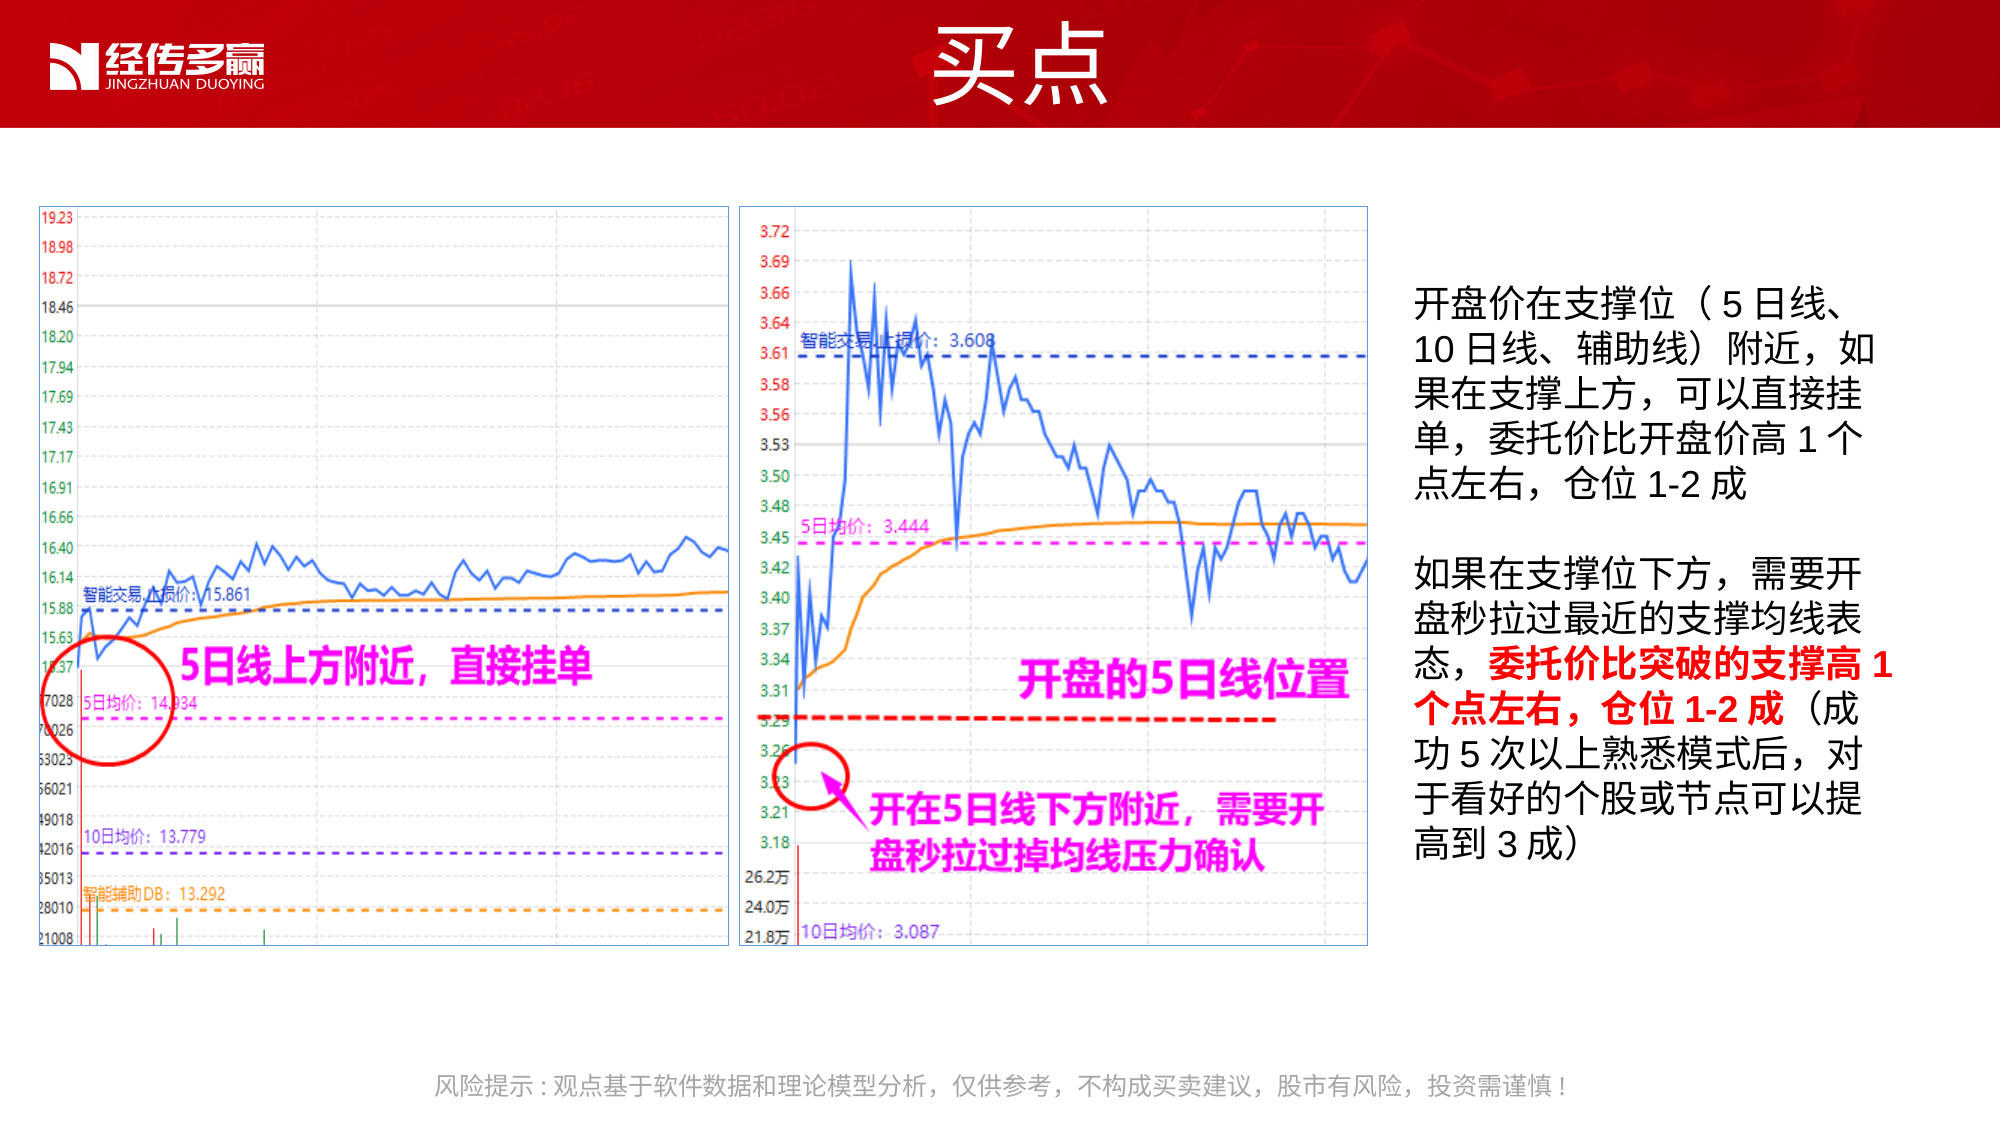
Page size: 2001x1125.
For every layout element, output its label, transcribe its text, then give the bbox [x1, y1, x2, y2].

picture [0, 0, 349, 127]
picture [39, 206, 729, 946]
picture [739, 206, 1368, 946]
text_box 风险提示:观点基于软件数据和理论模型分析，仅供参考，不构成买卖建议，股市有风险，投资需谨慎! [0, 1063, 2000, 1109]
picture [1692, 0, 2000, 127]
text_box 买点 [349, 0, 1692, 149]
text_box 开盘价在支撑位（5日线、10日线、辅助线）附近，如果在支撑上方，可以直接挂单，委托价比开盘价高1个点左右，仓位1-2成 如果在支撑位下方，需要开盘秒拉过最近的支撑均线表态，委托价比突破的支撑高1个点左右，仓位1-2成（成功5次以上熟悉模式后，对于看好的个股或节点可以提高到3成） [1398, 272, 1909, 918]
